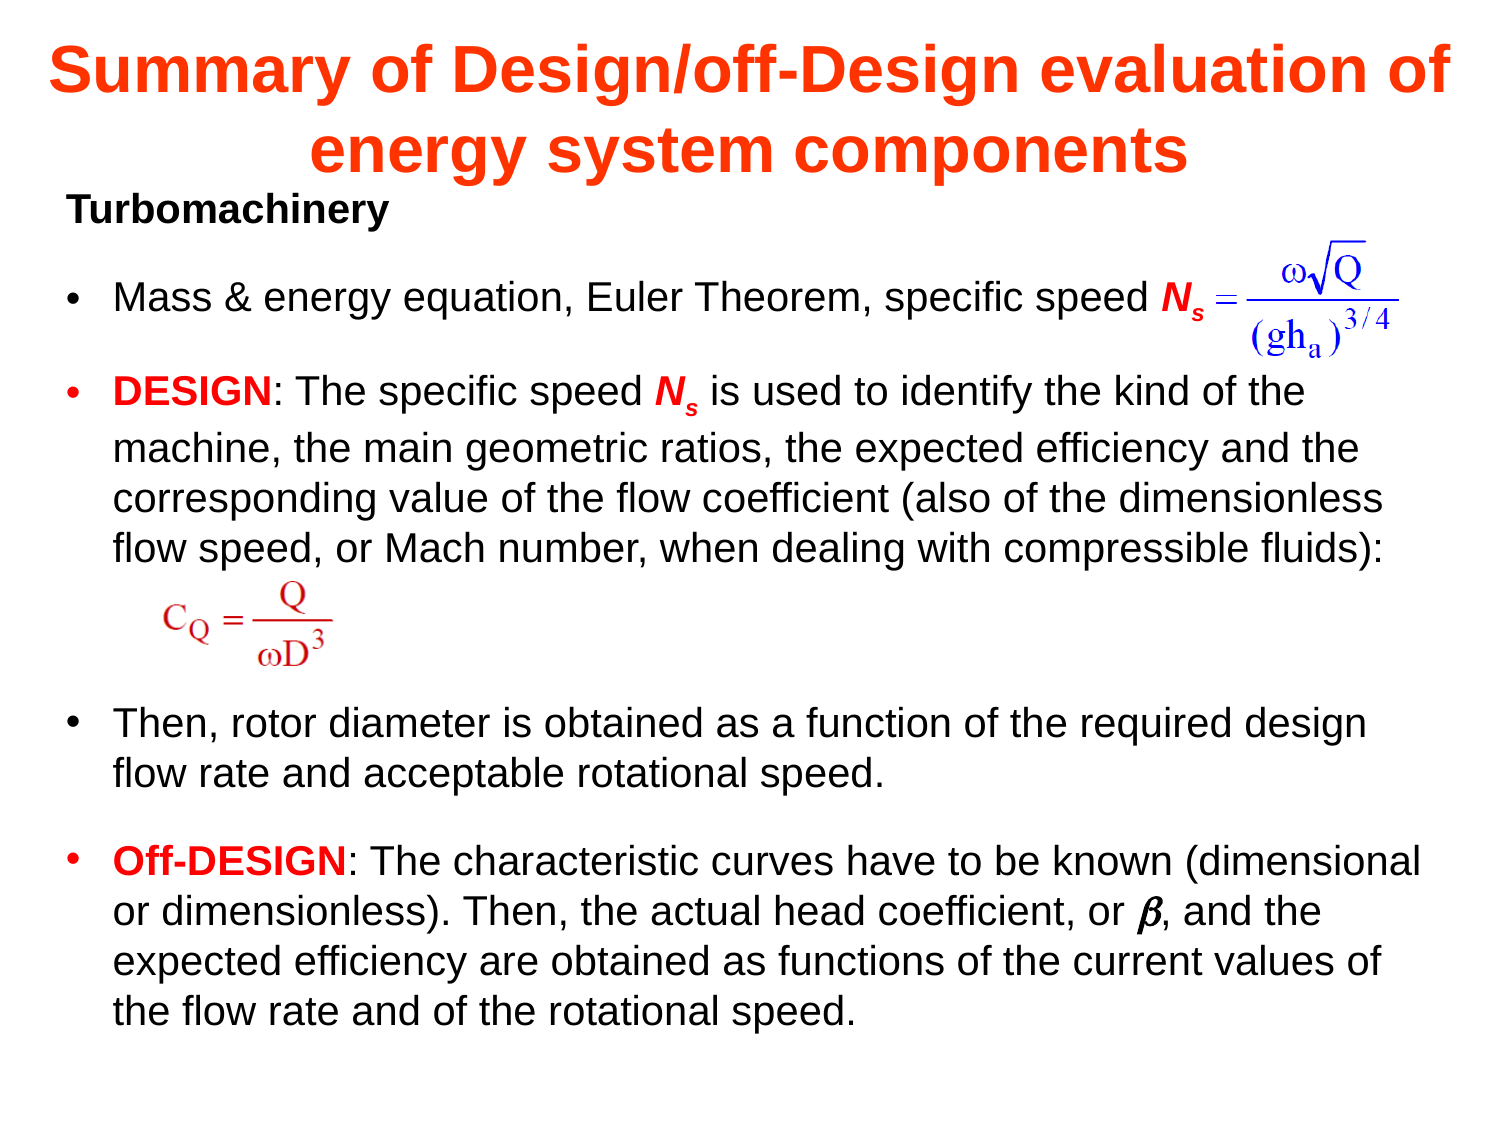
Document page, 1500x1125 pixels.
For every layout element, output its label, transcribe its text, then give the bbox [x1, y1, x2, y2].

picture [1206, 224, 1401, 360]
picture [149, 579, 365, 683]
title Summary of Design/off-Design evaluation of energy system components [0, 24, 1500, 188]
text_box Turbomachinery Mass & energy equation, Euler Theorem, specific speed Ns DESIGN: The specific speed Ns is used to identify the kind of the machine, the main geometric ratios, the expected efficiency and the corresponding value of the flow coefficient (also of the dimensionless flow speed, or Mach number, when dealing with compressible fluids): Then, rotor diameter is obtained as a function of the required design flow rate and acceptable rotational speed. Off-DESIGN: The characteristic curves have to be known (dimensional or dimensionless). Then, the actual head coefficient, or b, and the expected efficiency are obtained as functions of the current values of the flow rate and of the rotational speed. [51, 188, 1463, 1042]
